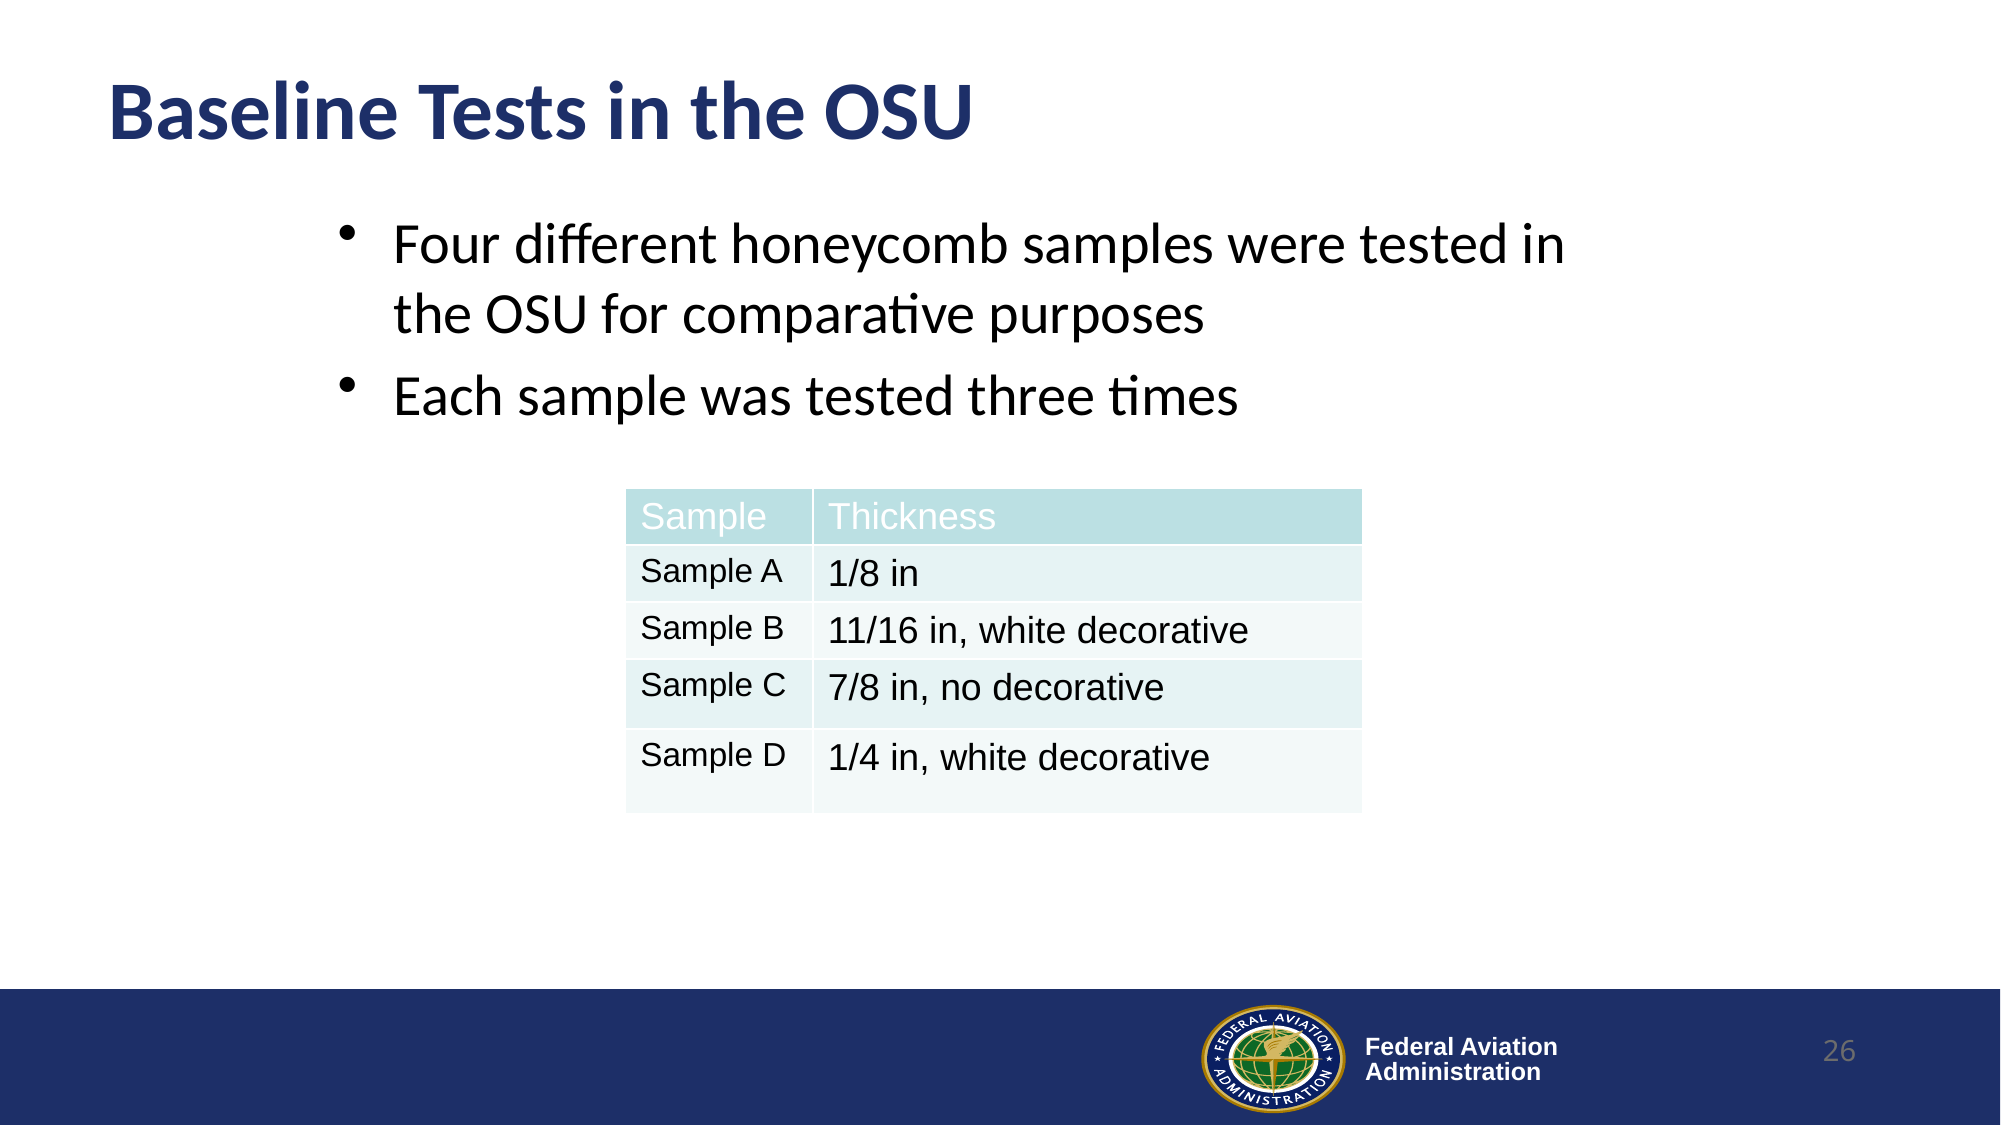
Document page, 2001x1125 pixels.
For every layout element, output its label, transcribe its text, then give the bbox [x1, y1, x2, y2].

table_cell Sample D [626, 730, 812, 813]
table_cell 1/8 in [814, 546, 1362, 601]
list Four different honeycomb samples were tested in the OSU for comparative purposes Each sample was tested three times [322, 197, 1643, 883]
table_cell 1/4 in, white decorative [814, 730, 1362, 813]
table_header Thickness [814, 489, 1362, 544]
table_cell Sample A [626, 546, 812, 601]
table_cell Sample B [626, 603, 812, 658]
table_cell Sample C [626, 660, 812, 728]
slide_number 26 [1635, 1025, 1872, 1100]
table_header Sample [626, 489, 812, 544]
title Baseline Tests in the OSU [93, 56, 1947, 157]
table_cell 7/8 in, no decorative [814, 660, 1362, 728]
table_cell 11/16 in, white decorative [814, 603, 1362, 658]
